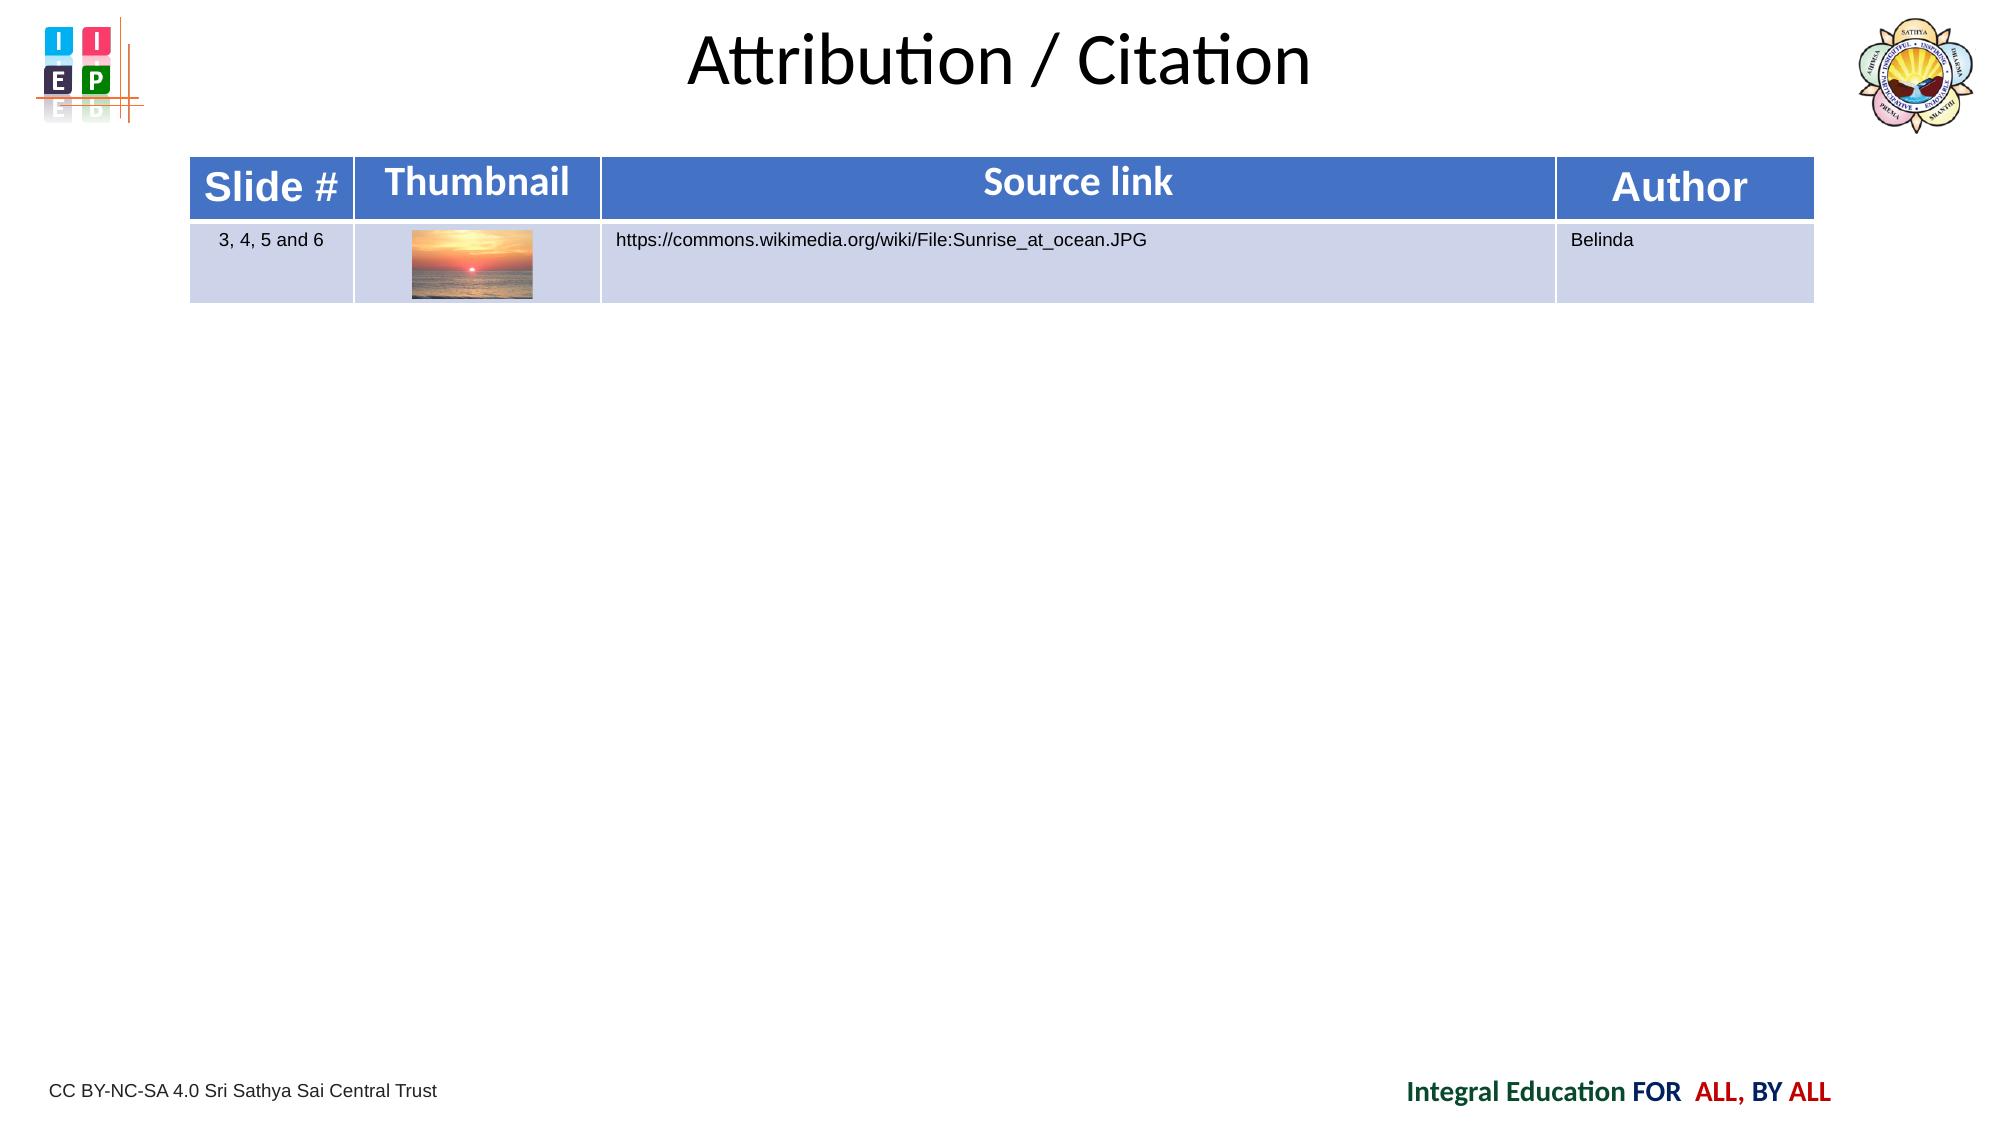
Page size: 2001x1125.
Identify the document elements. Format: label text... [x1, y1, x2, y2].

table_header Slide # [190, 157, 353, 219]
table_cell https://commons.wikimedia.org/wiki/File:Sunrise_at_ocean.JPG [602, 224, 1555, 303]
table_cell [355, 224, 600, 303]
table_header Thumbnail [355, 157, 600, 219]
picture [33, 15, 145, 134]
table_cell 3, 4, 5 and 6 [190, 224, 353, 303]
picture [411, 230, 533, 299]
table_header Source link [602, 157, 1555, 219]
table_header Author [1557, 157, 1814, 219]
table_cell Belinda [1557, 224, 1814, 303]
picture [1854, 15, 1976, 134]
title Attribution / Citation [582, 23, 1418, 106]
